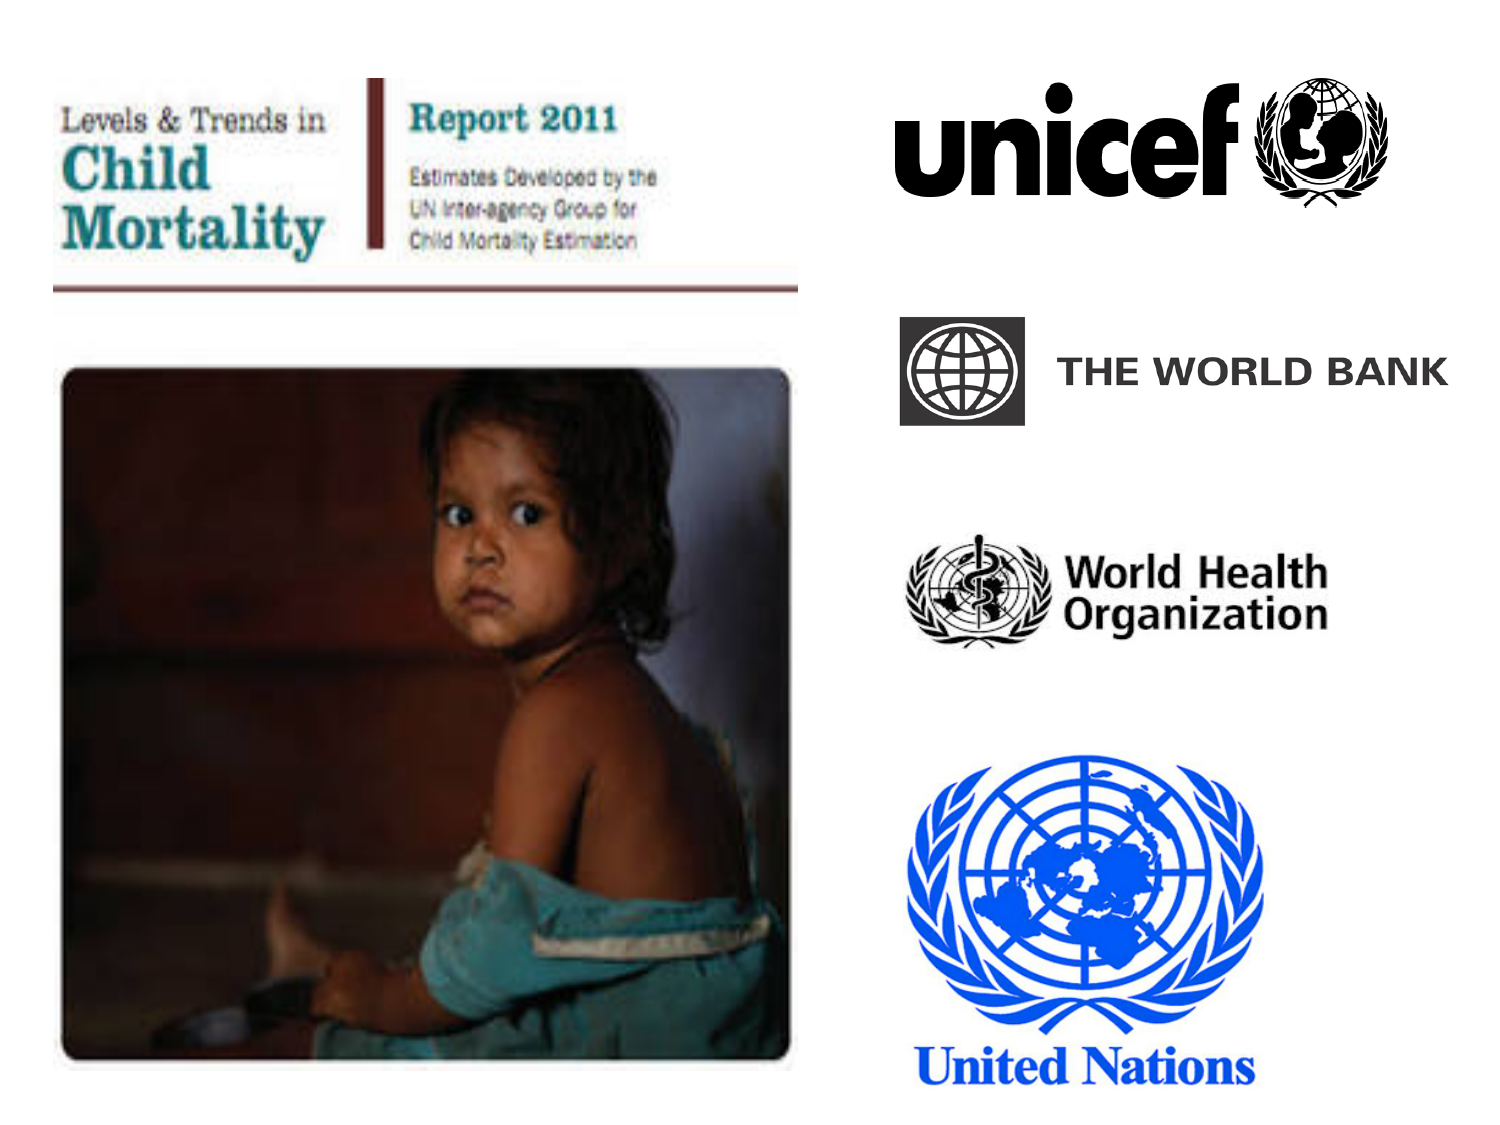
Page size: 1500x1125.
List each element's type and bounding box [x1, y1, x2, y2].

picture [871, 302, 1481, 439]
picture [52, 77, 798, 1071]
picture [895, 77, 1388, 209]
picture [903, 751, 1270, 1095]
picture [903, 467, 1330, 715]
